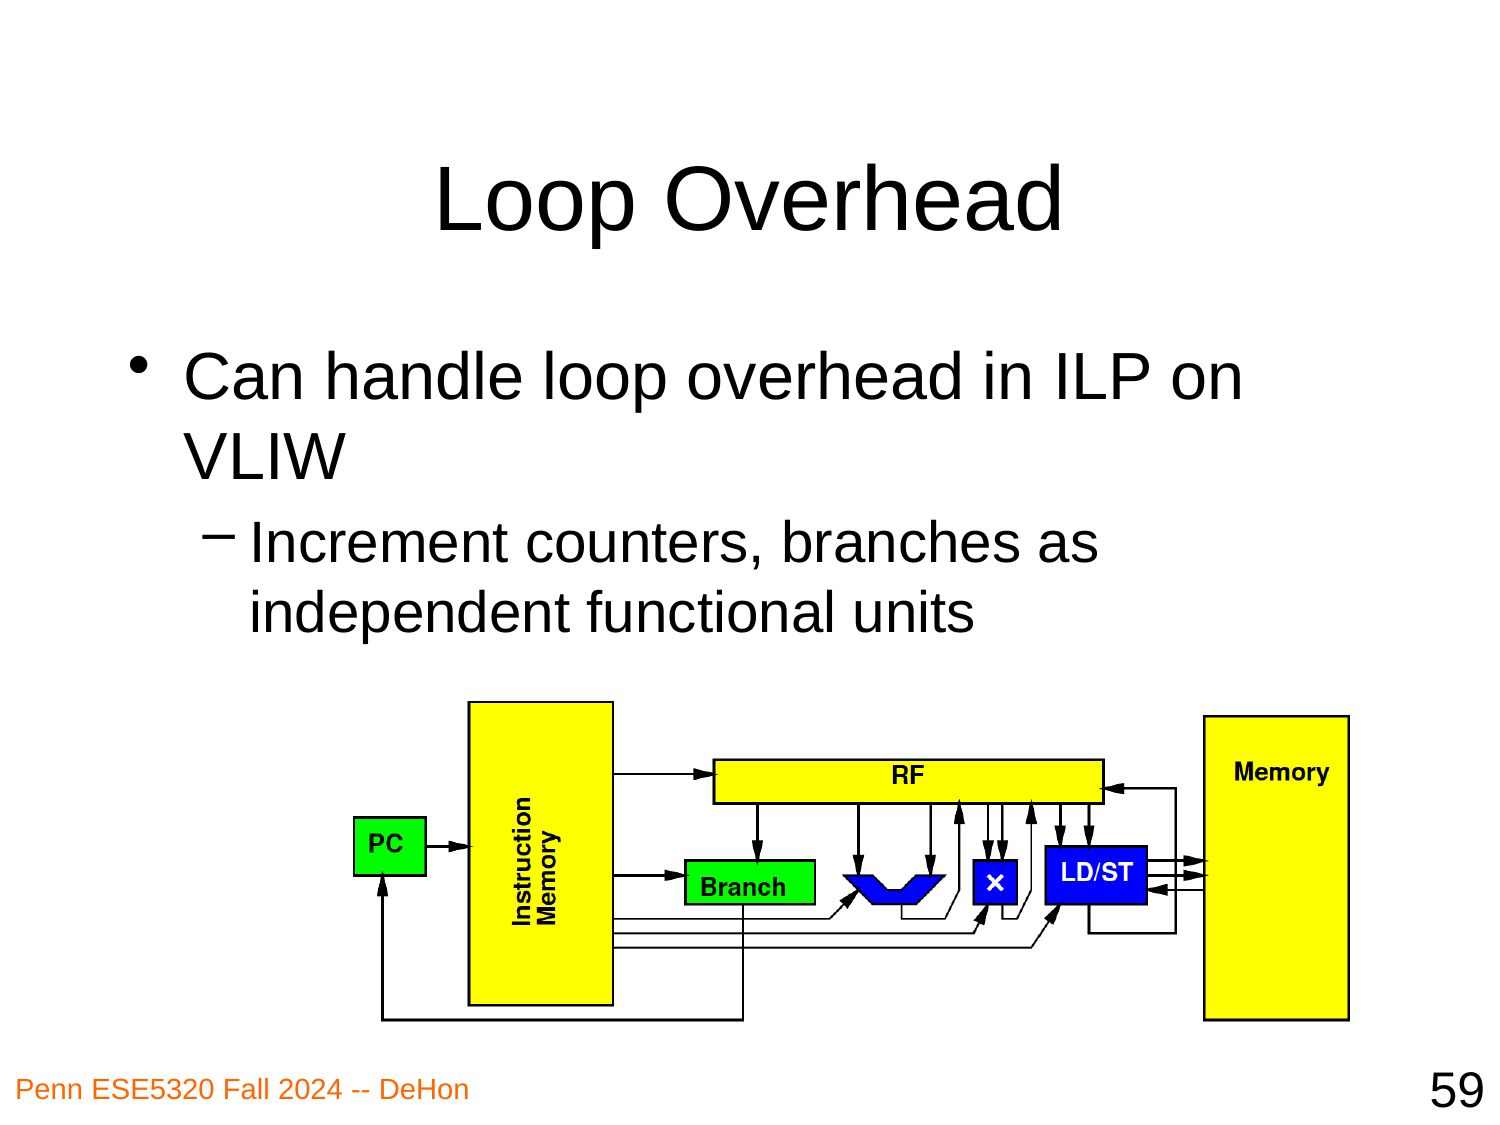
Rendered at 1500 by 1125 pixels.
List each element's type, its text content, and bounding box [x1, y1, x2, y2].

slide_number 59 [1187, 1049, 1500, 1125]
picture [349, 699, 1351, 1026]
title Loop Overhead [112, 99, 1388, 288]
list Can handle loop overhead in ILP on VLIW Increment counters, branches as independent functional units [112, 324, 1388, 1001]
slide_number Penn ESE5320 Fall 2024 -- DeHon [0, 1062, 576, 1125]
